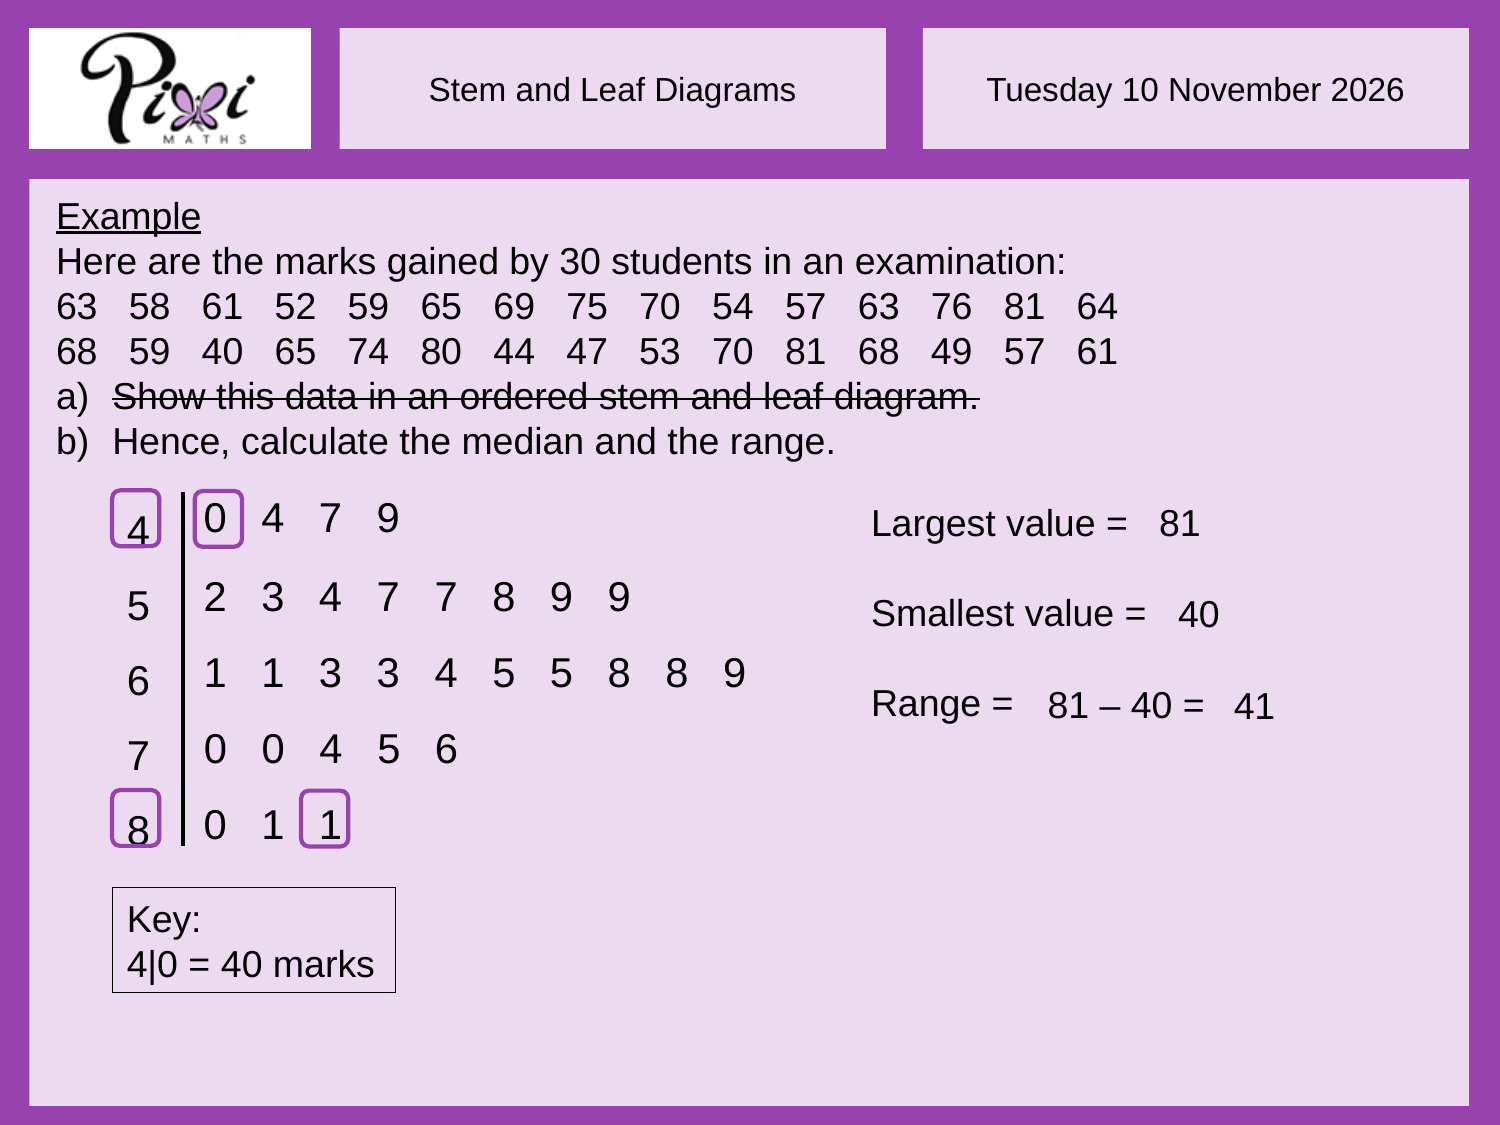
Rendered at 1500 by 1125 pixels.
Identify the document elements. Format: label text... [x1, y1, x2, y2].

text_box [211, 488, 245, 549]
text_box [111, 471, 207, 857]
picture [0, 0, 1500, 1125]
text_box 0 1 1 [211, 790, 822, 855]
text_box 41 [1218, 674, 1350, 735]
text_box 0 4 7 9 [211, 483, 822, 548]
text_box 81 – 40 = [1032, 673, 1223, 734]
text_box 0 0 4 5 6 [211, 714, 822, 780]
text_box 2 3 4 7 7 8 9 9 [211, 562, 822, 628]
text_box [298, 788, 351, 849]
text_box 40 [1163, 582, 1294, 643]
text_box Largest value = Smallest value = Range = [856, 491, 1176, 732]
text_box Example Here are the marks gained by 30 students in an examination: 63 58 61 52 59 65 69 75 70 54 57 63 76 81 64 68 59 40 65 74 80 44 47 53 70 81 68 49 57 61 Show this data in an ordered stem and leaf diagram. Hence, calculate the median and the range. [41, 184, 1459, 470]
text_box Key: 4|0 = 40 marks [112, 887, 396, 993]
text_box 1 1 3 3 4 5 5 8 8 9 [211, 638, 822, 704]
text_box 81 [1144, 491, 1275, 552]
